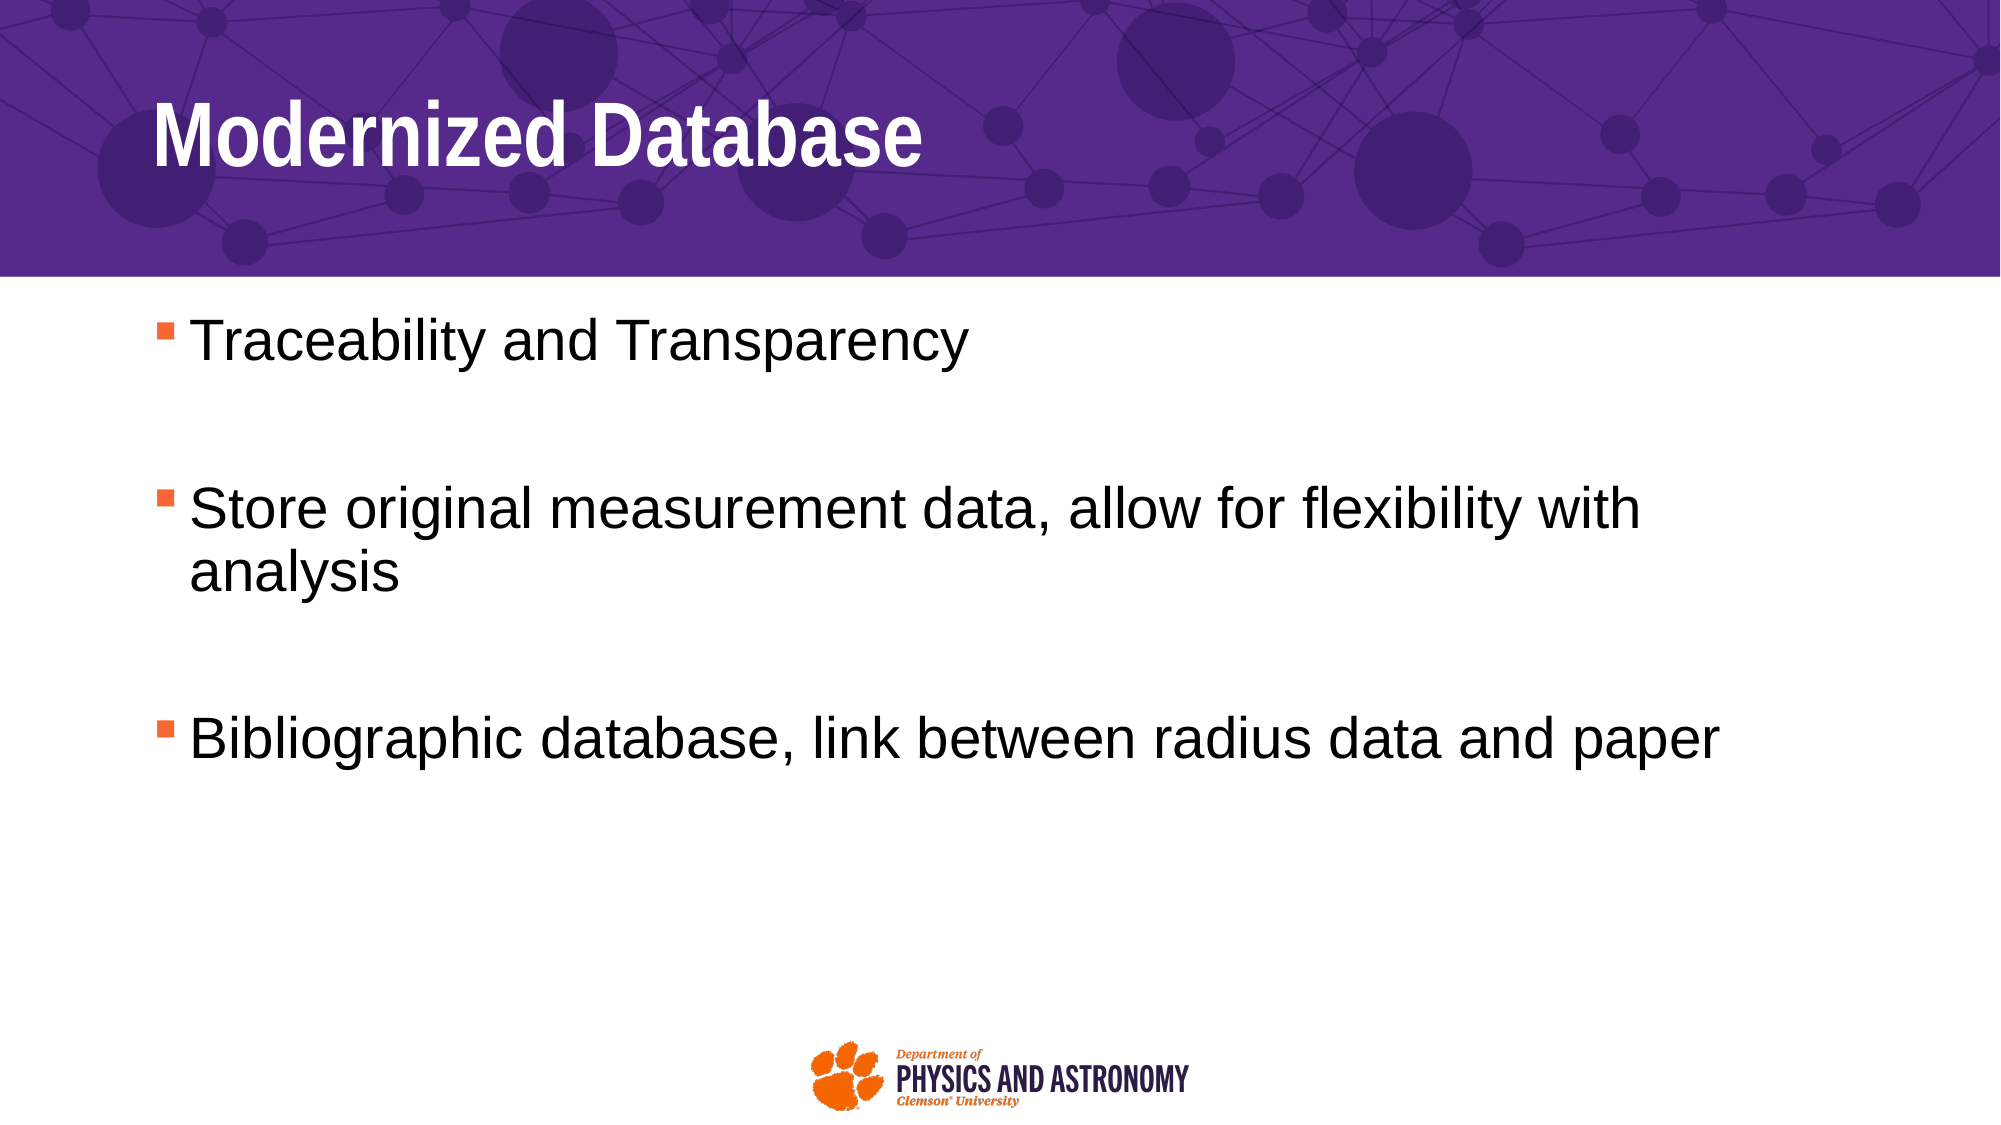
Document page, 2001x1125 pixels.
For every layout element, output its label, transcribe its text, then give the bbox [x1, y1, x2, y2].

list Traceability and Transparency Store original measurement data, allow for flexibility with analysis Bibliographic database, link between radius data and paper [137, 302, 1863, 1017]
title Modernized Database [137, 28, 1863, 246]
picture [0, 0, 2001, 1125]
